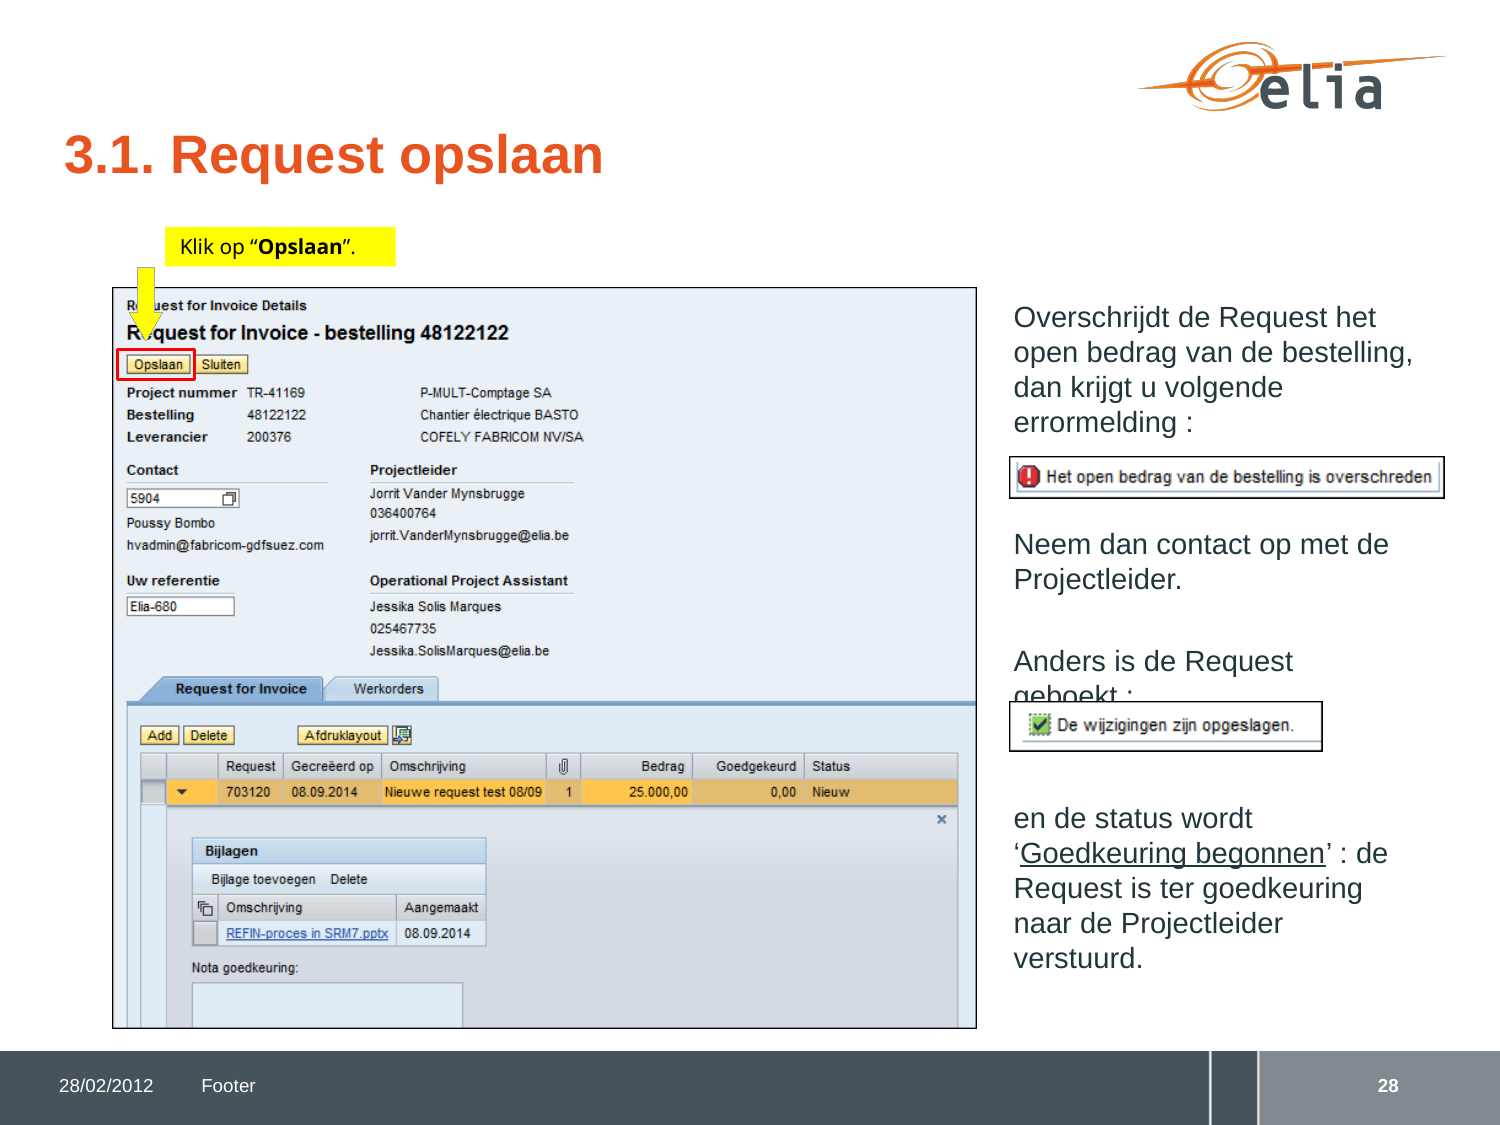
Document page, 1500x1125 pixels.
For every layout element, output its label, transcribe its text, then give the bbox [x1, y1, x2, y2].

footer Footer [201, 1074, 1199, 1116]
text_box Overschrijdt de Request het open bedrag van de bestelling, dan krijgt u volgende errormelding : Neem dan contact op met de Projectleider. Anders is de Request geboekt : en de status wordt ‘Goedkeuring begonnen’ : de Request is ter goedkeuring naar de Projectleider verstuurd. [998, 290, 1436, 905]
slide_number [59, 1074, 189, 1116]
text_box [137, 267, 155, 285]
picture [111, 286, 977, 1029]
text_box Klik op “Opslaan”. [165, 226, 396, 267]
picture [0, 1051, 1500, 1125]
picture [1009, 455, 1445, 499]
title 3.1. Request opslaan [64, 119, 1400, 237]
picture [1009, 701, 1323, 752]
picture [1138, 42, 1447, 111]
slide_number 28 [1264, 1074, 1399, 1116]
